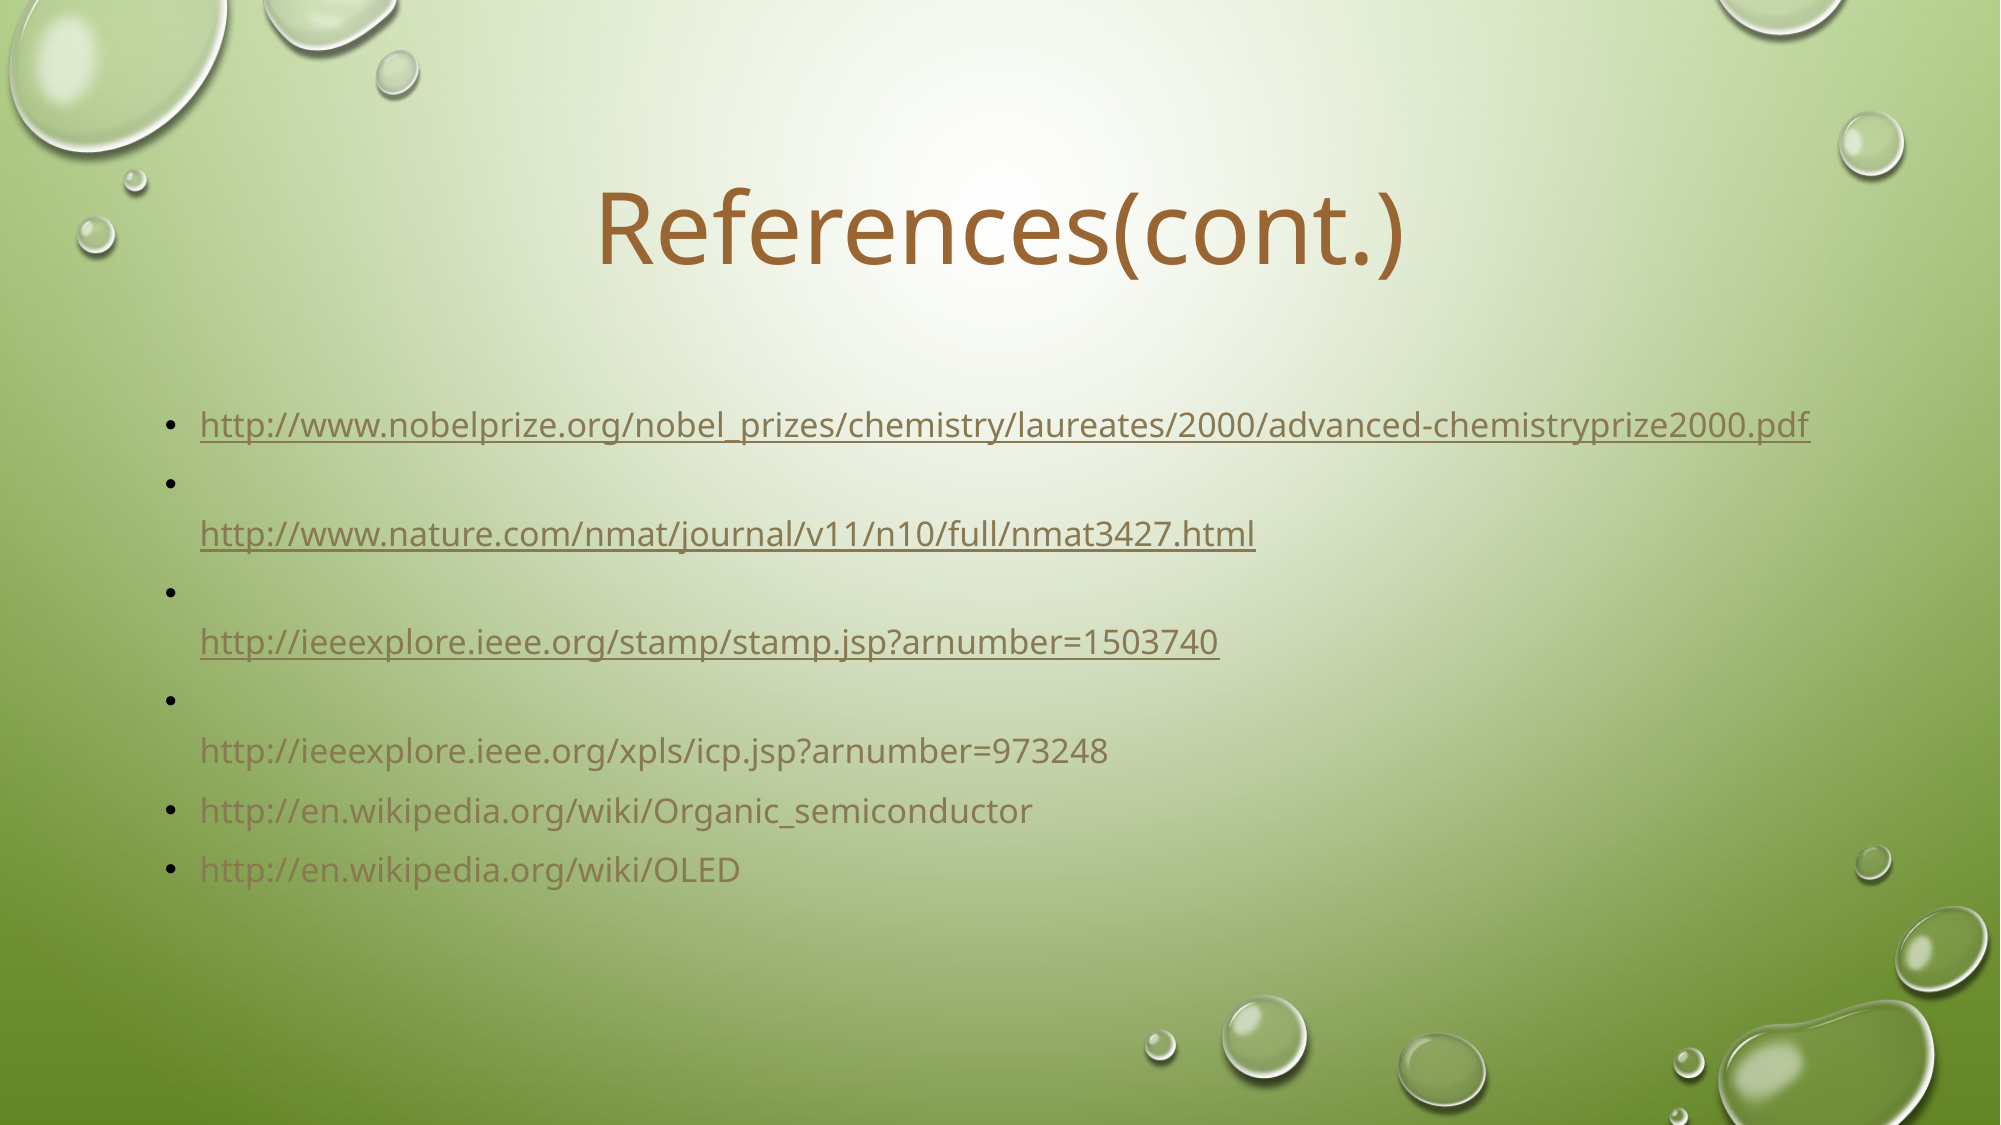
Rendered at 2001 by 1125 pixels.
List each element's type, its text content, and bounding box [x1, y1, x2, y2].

list http://www.nobelprize.org/nobel_prizes/chemistry/laureates/2000/advanced-chemistryprize2000.pdf http://www.nature.com/nmat/journal/v11/n10/full/nmat3427.html http://ieeexplore.ieee.org/stamp/stamp.jsp?arnumber=1503740 http://ieeexplore.ieee.org/xpls/icp.jsp?arnumber=973248 http://en.wikipedia.org/wiki/Organic_semiconductor http://en.wikipedia.org/wiki/OLED [149, 388, 1850, 950]
picture [0, 0, 2000, 1125]
title References(cont.) [149, 101, 1851, 364]
